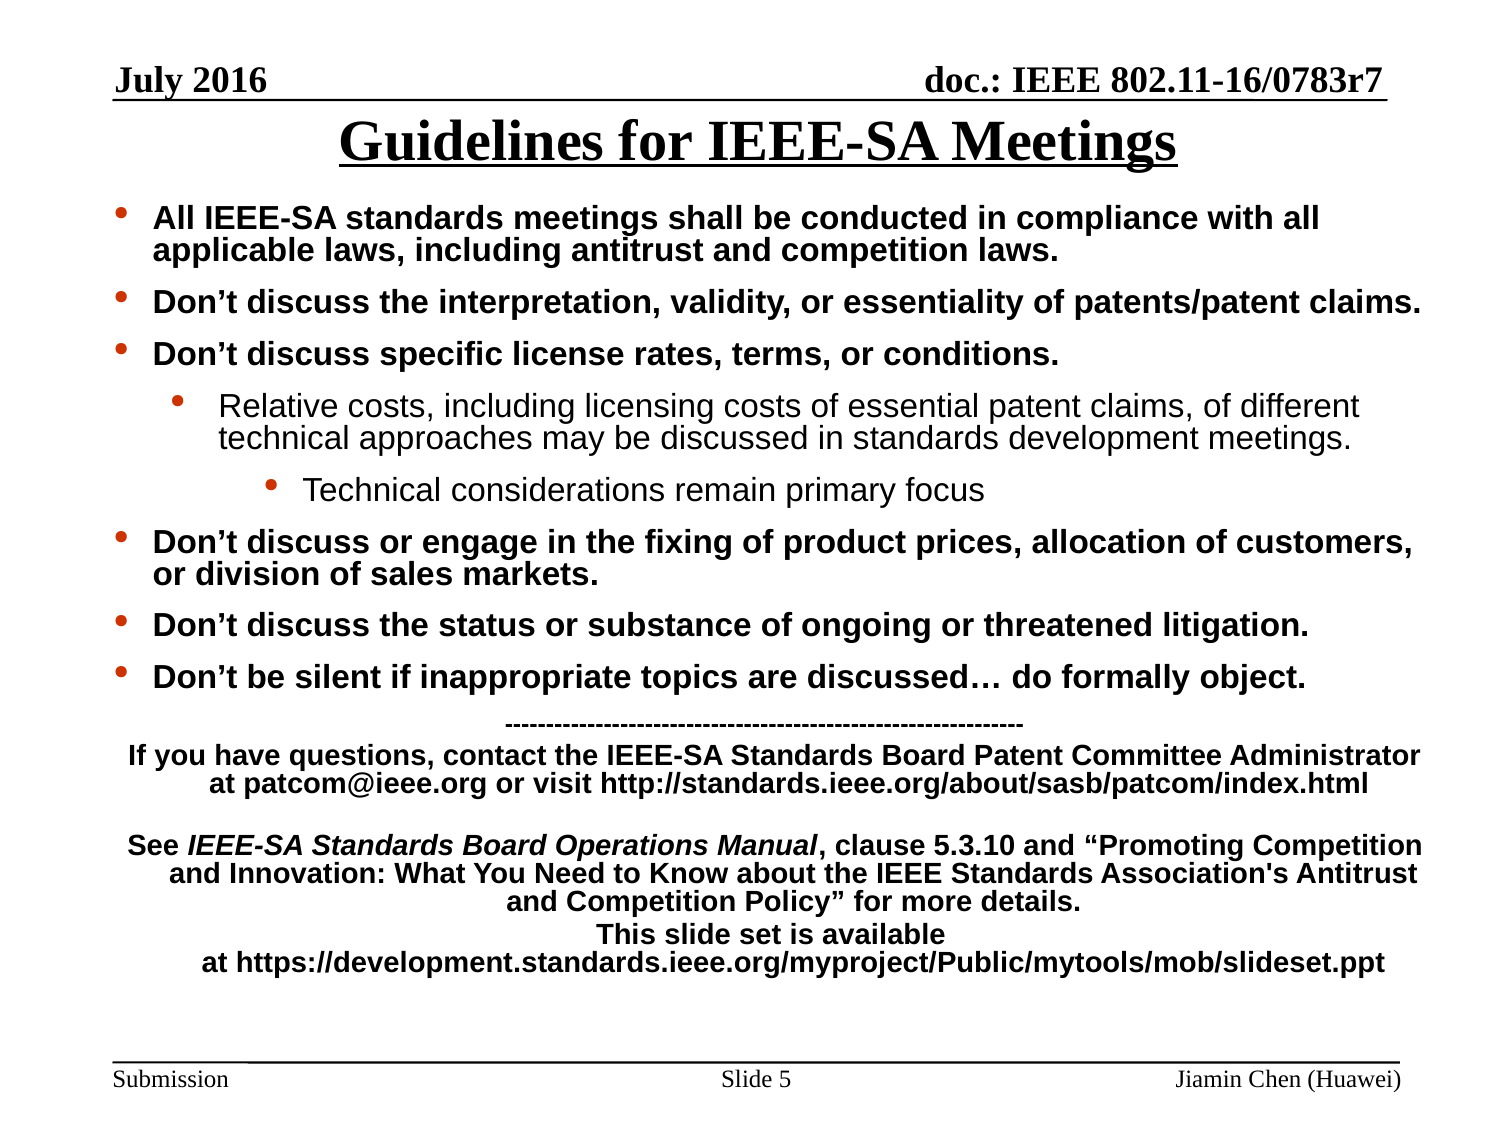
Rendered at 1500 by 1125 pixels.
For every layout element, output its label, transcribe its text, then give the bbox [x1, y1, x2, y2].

slide_number Slide 5 [712, 1061, 800, 1093]
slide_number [114, 54, 270, 101]
footer Jiamin Chen (Huawei) [1006, 1061, 1402, 1093]
title Guidelines for IEEE-SA Meetings [64, 101, 1453, 173]
text_box All IEEE-SA standards meetings shall be conducted in compliance with all applicable laws, including antitrust and competition laws. Don’t discuss the interpretation, validity, or essentiality of patents/patent claims. Don’t discuss specific license rates, terms, or conditions. Relative costs, including licensing costs of essential patent claims, of different technical approaches may be discussed in standards development meetings. Technical considerations remain primary focus Don’t discuss or engage in the fixing of product prices, allocation of customers, or division of sales markets. Don’t discuss the status or substance of ongoing or threatened litigation. Don’t be silent if inappropriate topics are discussed… do formally object. --------------------------------------------------------------- If you have questions, contact the IEEE-SA Standards Board Patent Committee Administrator at patcom@ieee.org or visit http://standards.ieee.org/about/sasb/patcom/index.html See IEEE-SA Standards Board Operations Manual, clause 5.3.10 and “Promoting Competition and Innovation: What You Need to Know about the IEEE Standards Association's Antitrust and Competition Policy” for more details. This slide set is available at https://development.standards.ieee.org/myproject/Public/mytools/mob/slideset.ppt [100, 172, 1451, 1047]
